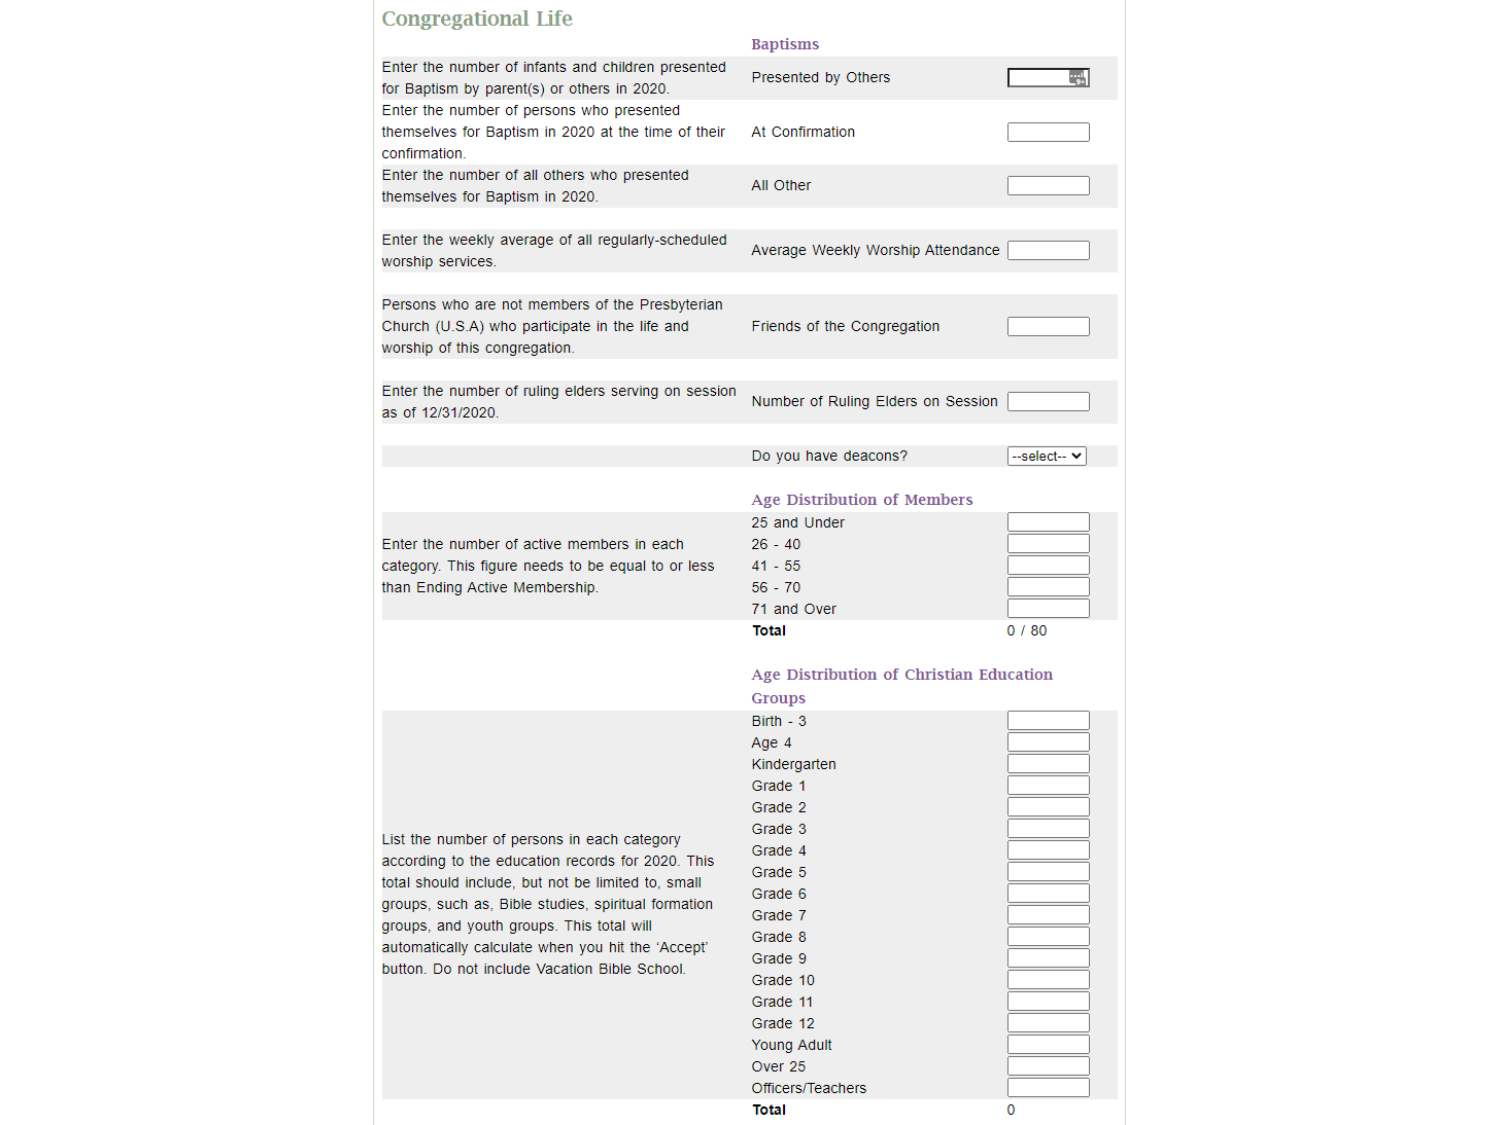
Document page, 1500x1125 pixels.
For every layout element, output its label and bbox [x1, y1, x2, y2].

picture [372, 0, 1128, 1125]
